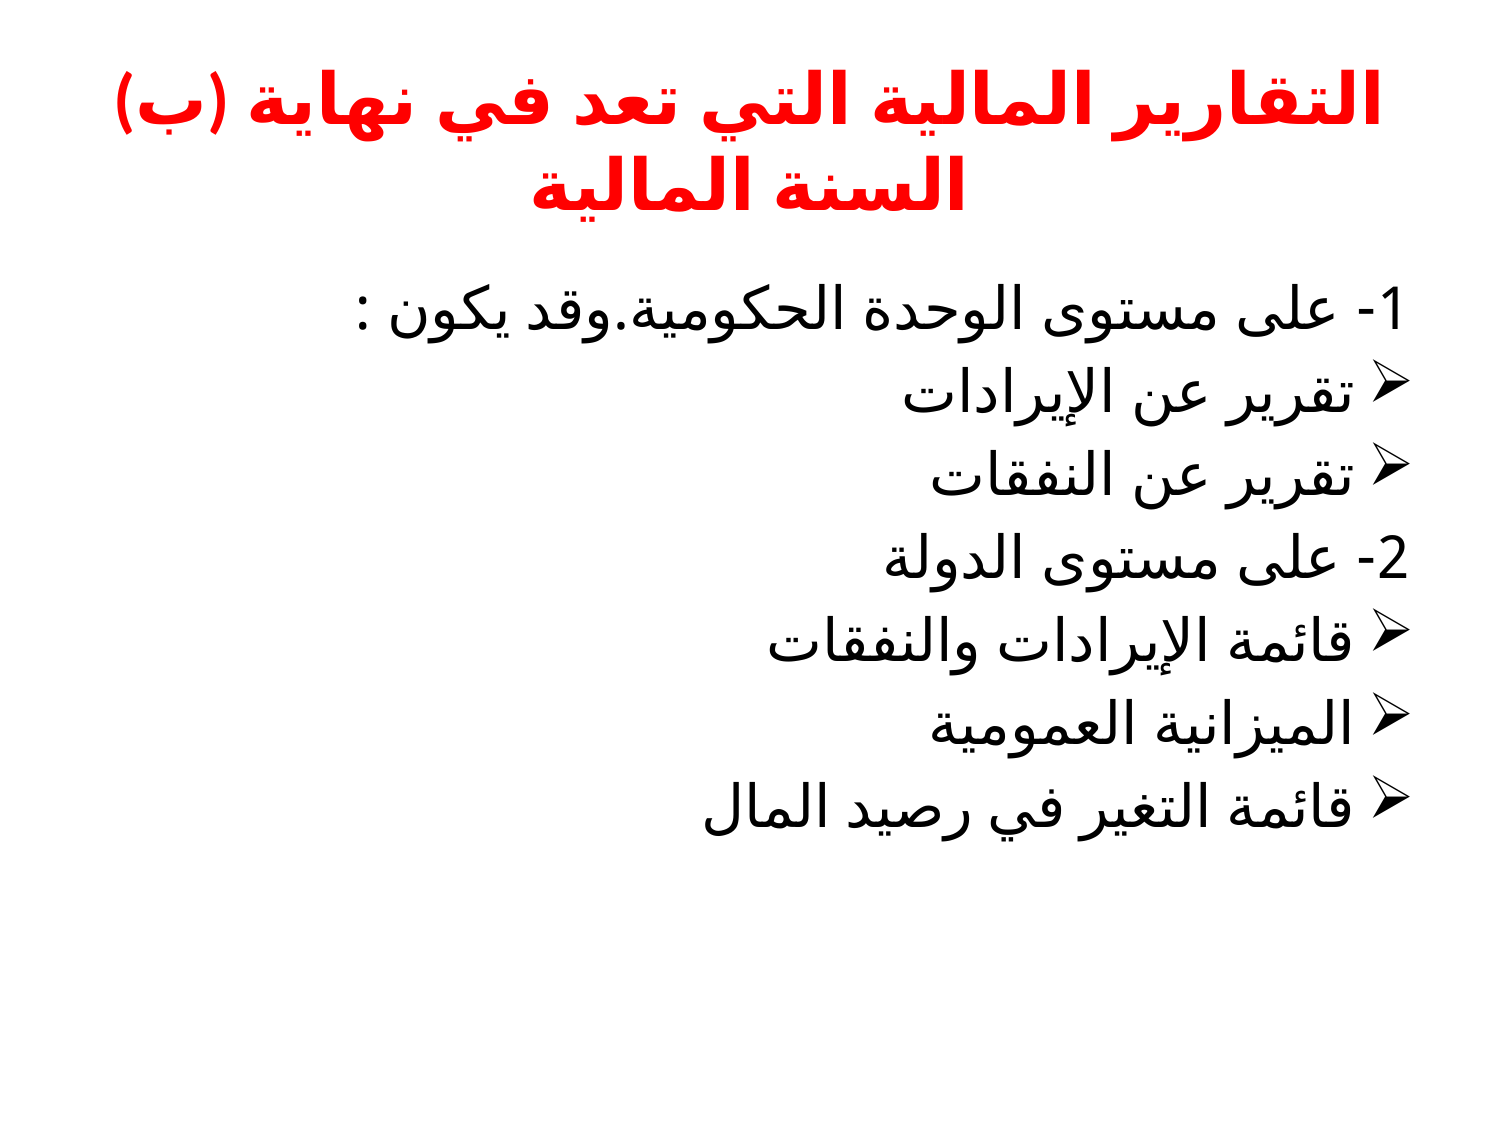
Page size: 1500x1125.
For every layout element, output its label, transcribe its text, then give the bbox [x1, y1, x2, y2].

list 1- على مستوى الوحدة الحكومية.وقد يكون : تقرير عن الإيرادات تقرير عن النفقات 2- على مستوى الدولة قائمة الإيرادات والنفقات الميزانية العمومية قائمة التغير في رصيد المال [75, 262, 1425, 1005]
title (ب) التقارير المالية التي تعد في نهاية السنة المالية [75, 45, 1425, 233]
